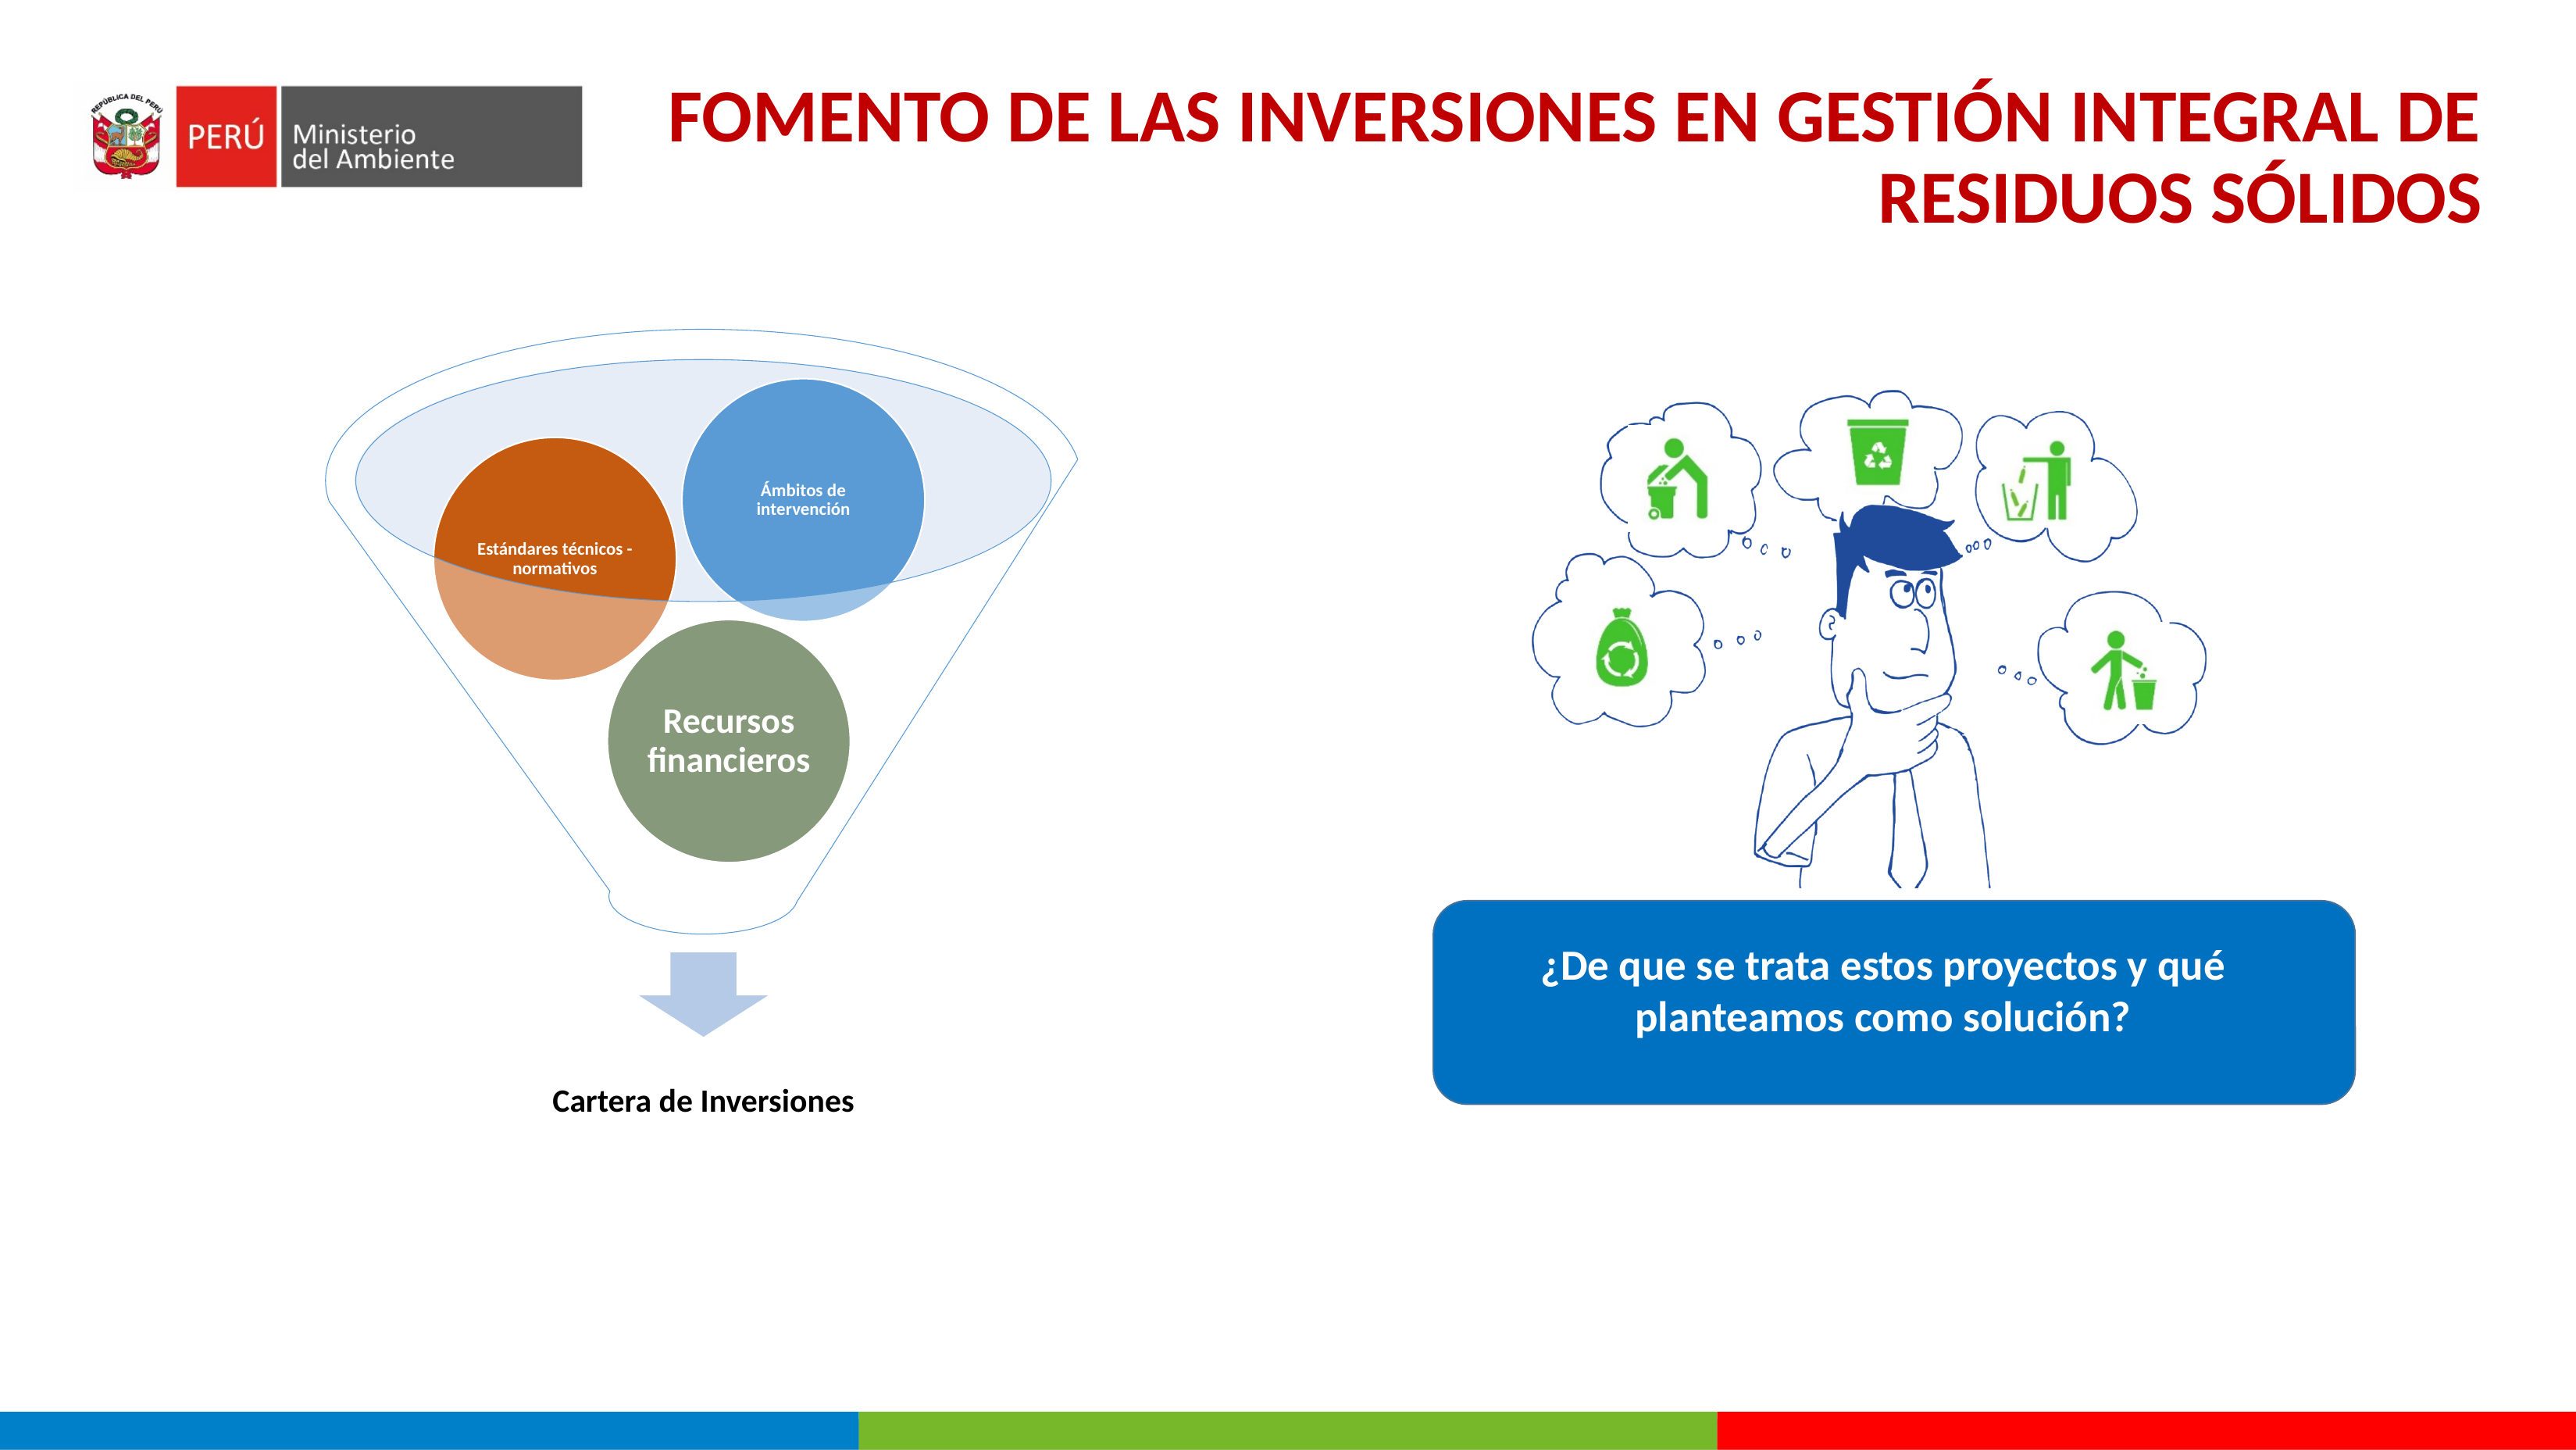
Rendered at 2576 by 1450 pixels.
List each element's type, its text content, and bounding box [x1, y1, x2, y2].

text_box FOMENTO DE LAS INVERSIONES EN GESTIÓN INTEGRAL DE RESIDUOS SÓLIDOS [485, 18, 2496, 245]
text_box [61, 323, 1346, 1188]
picture [71, 81, 485, 192]
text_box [1433, 390, 2356, 1105]
